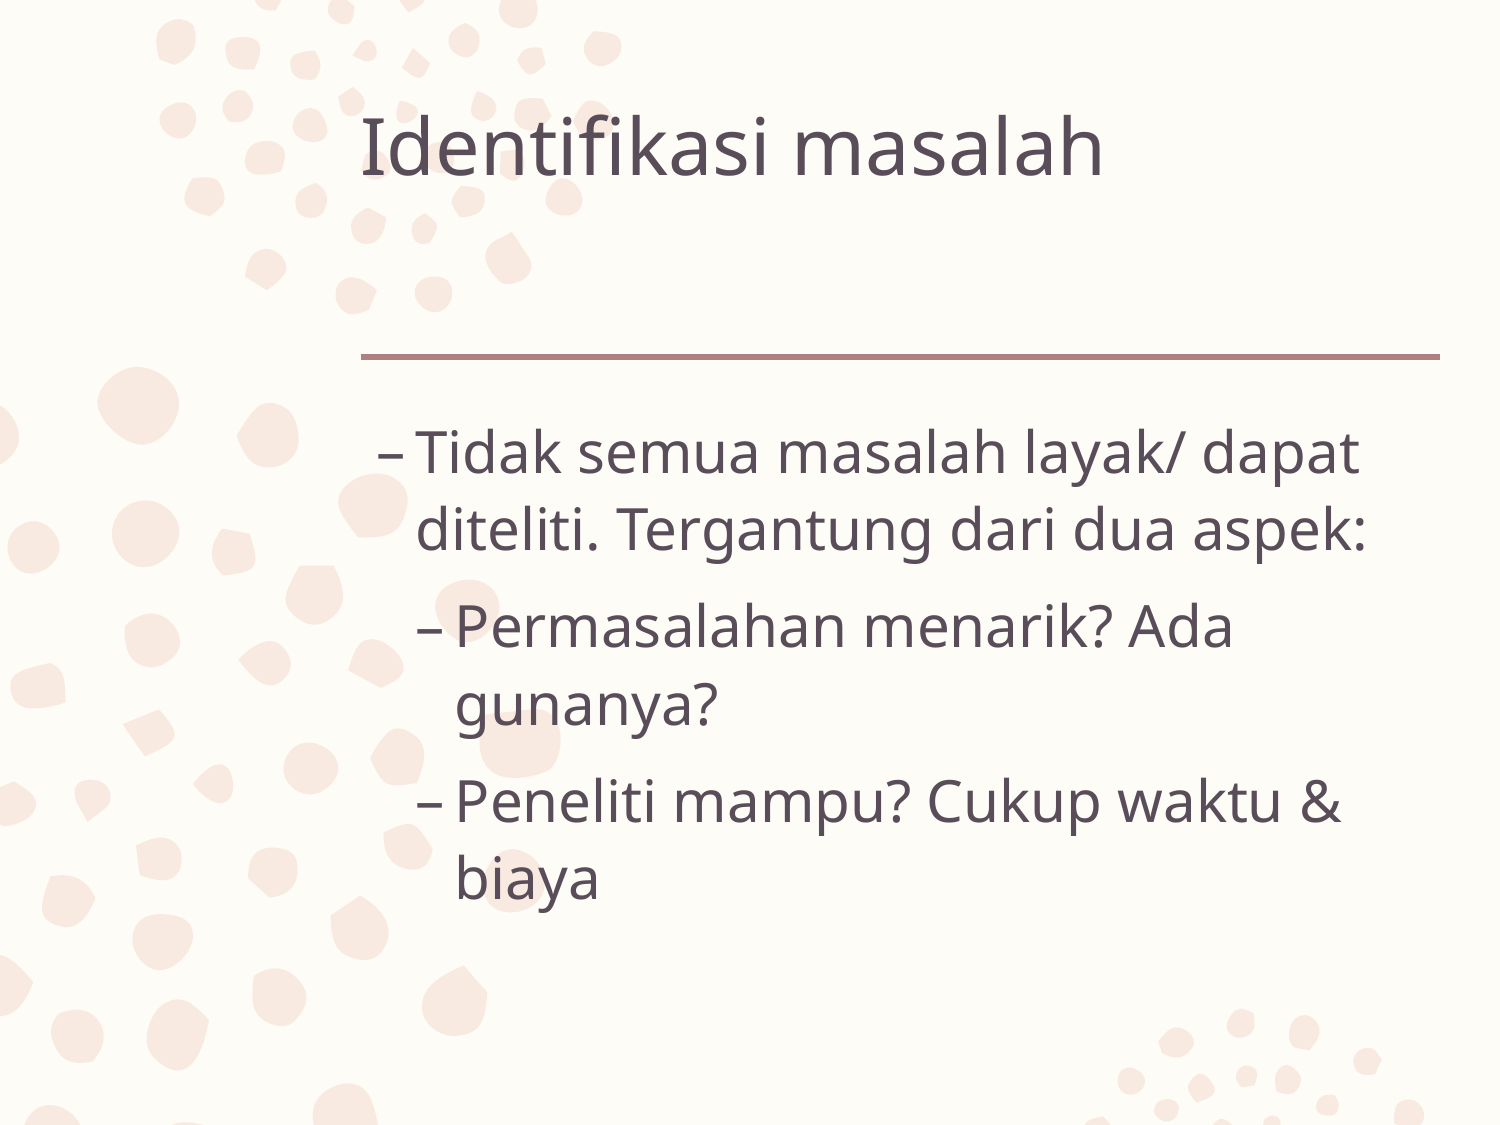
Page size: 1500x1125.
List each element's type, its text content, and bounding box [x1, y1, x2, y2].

title Identifikasi masalah [345, 93, 1440, 350]
list Tidak semua masalah layak/ dapat diteliti. Tergantung dari dua aspek: Permasalahan menarik? Ada gunanya? Peneliti mampu? Cukup waktu & biaya [360, 399, 1440, 999]
